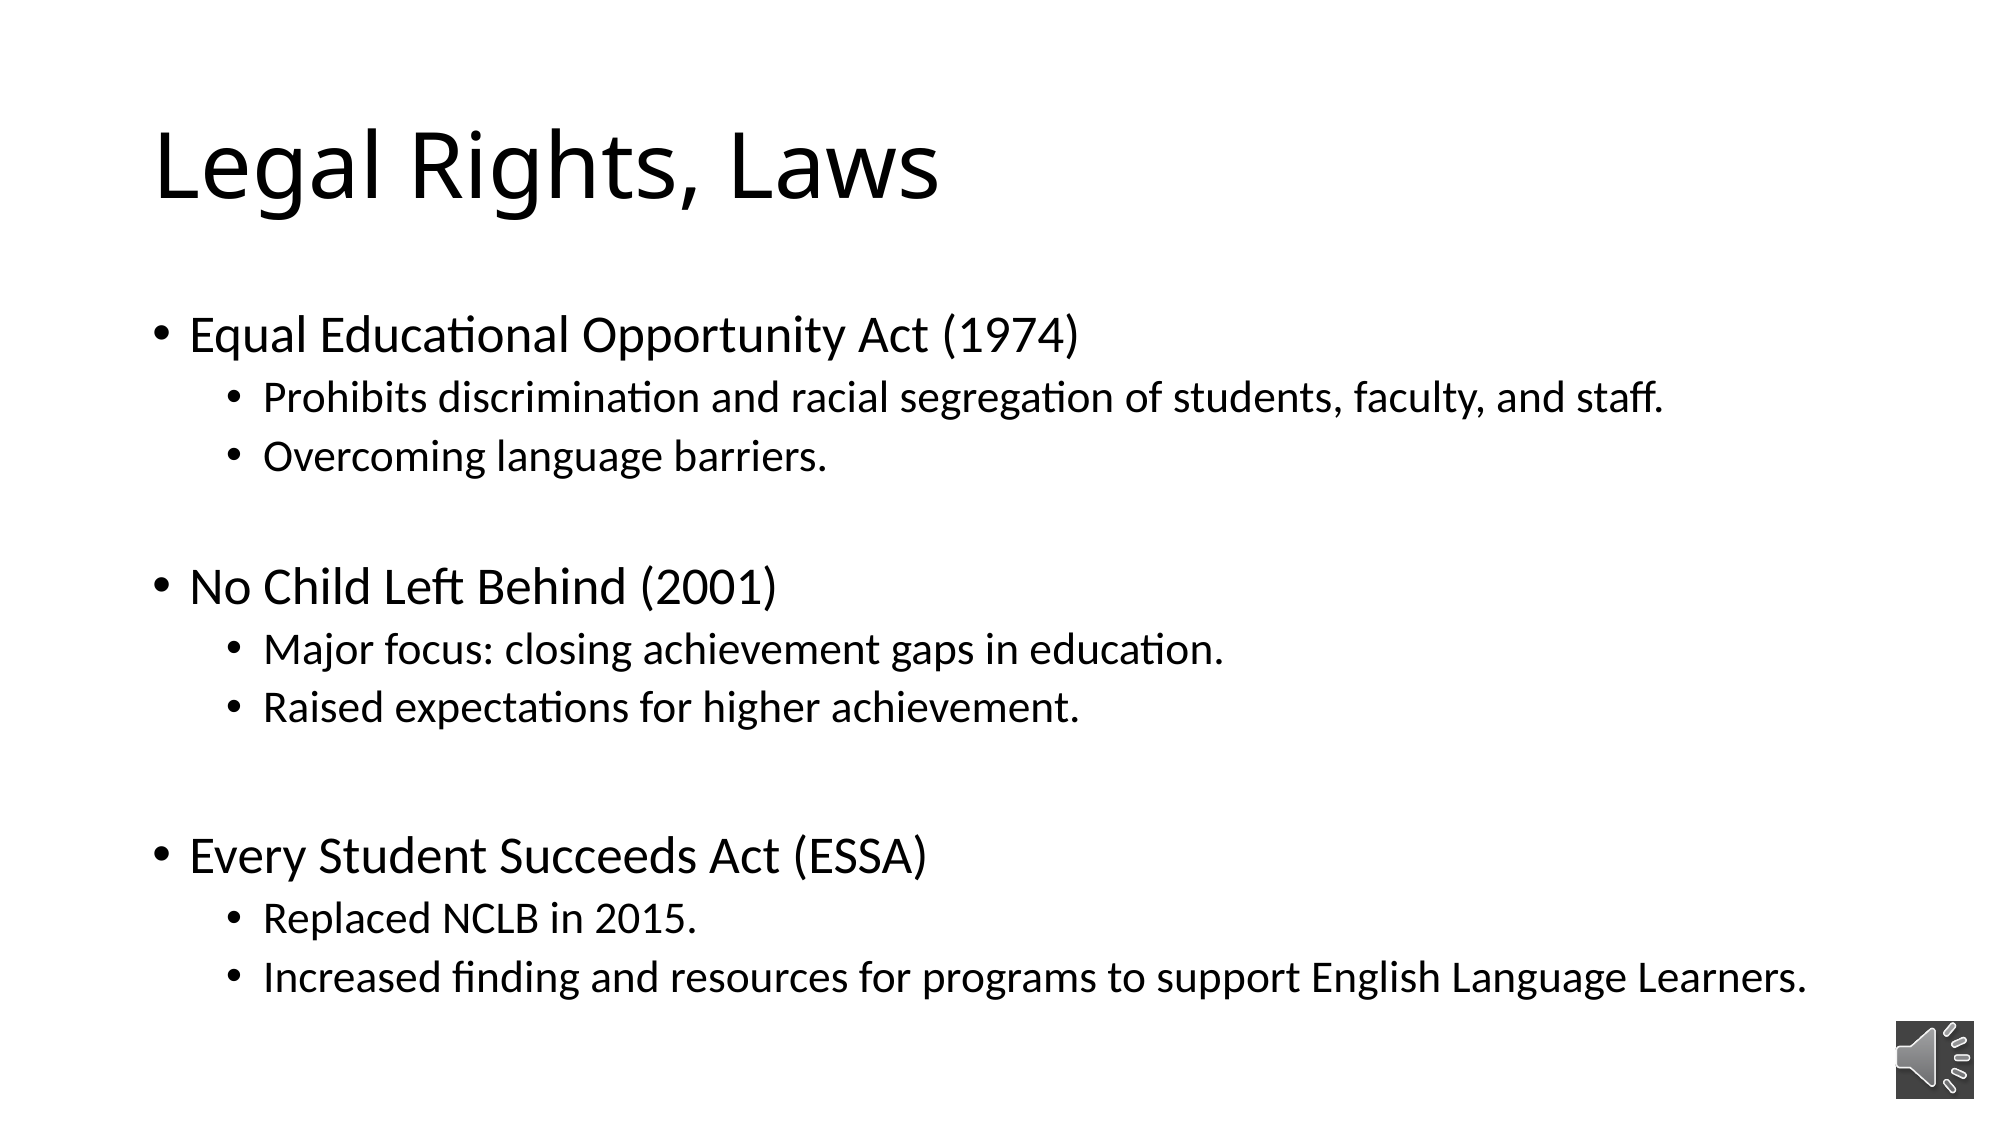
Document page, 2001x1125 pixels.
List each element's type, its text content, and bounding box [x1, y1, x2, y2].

picture [1894, 1019, 1975, 1100]
list Equal Educational Opportunity Act (1974) Prohibits discrimination and racial segregation of students, faculty, and staff. Overcoming language barriers. No Child Left Behind (2001) Major focus: closing achievement gaps in education. Raised expectations for higher achievement. Every Student Succeeds Act (ESSA) Replaced NCLB in 2015. Increased finding and resources for programs to support English Language Learners. [137, 299, 1863, 1014]
title Legal Rights, Laws [137, 59, 1863, 278]
